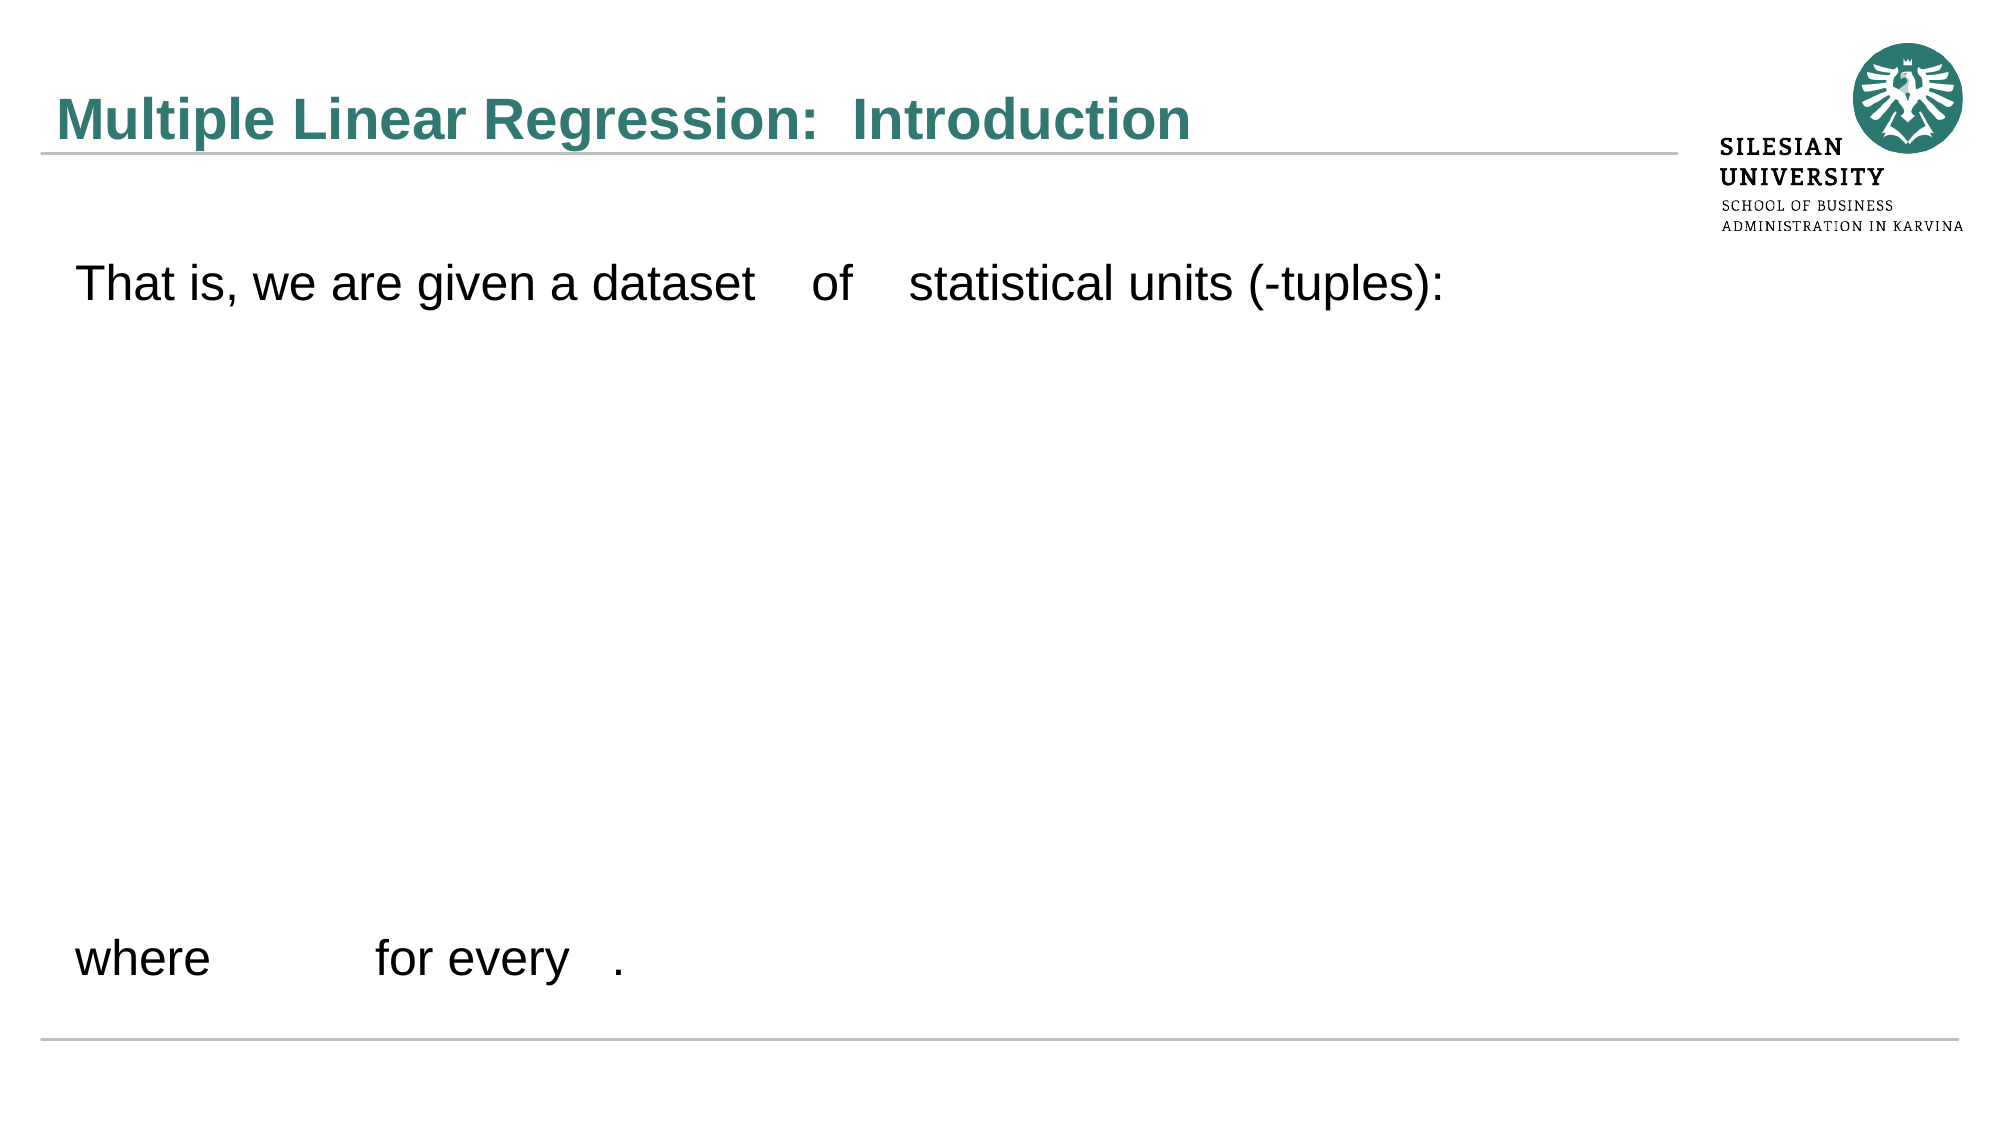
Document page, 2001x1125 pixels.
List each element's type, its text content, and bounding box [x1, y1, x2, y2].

title Multiple Linear Regression: Introduction [41, 73, 1636, 150]
picture [1720, 43, 1963, 231]
